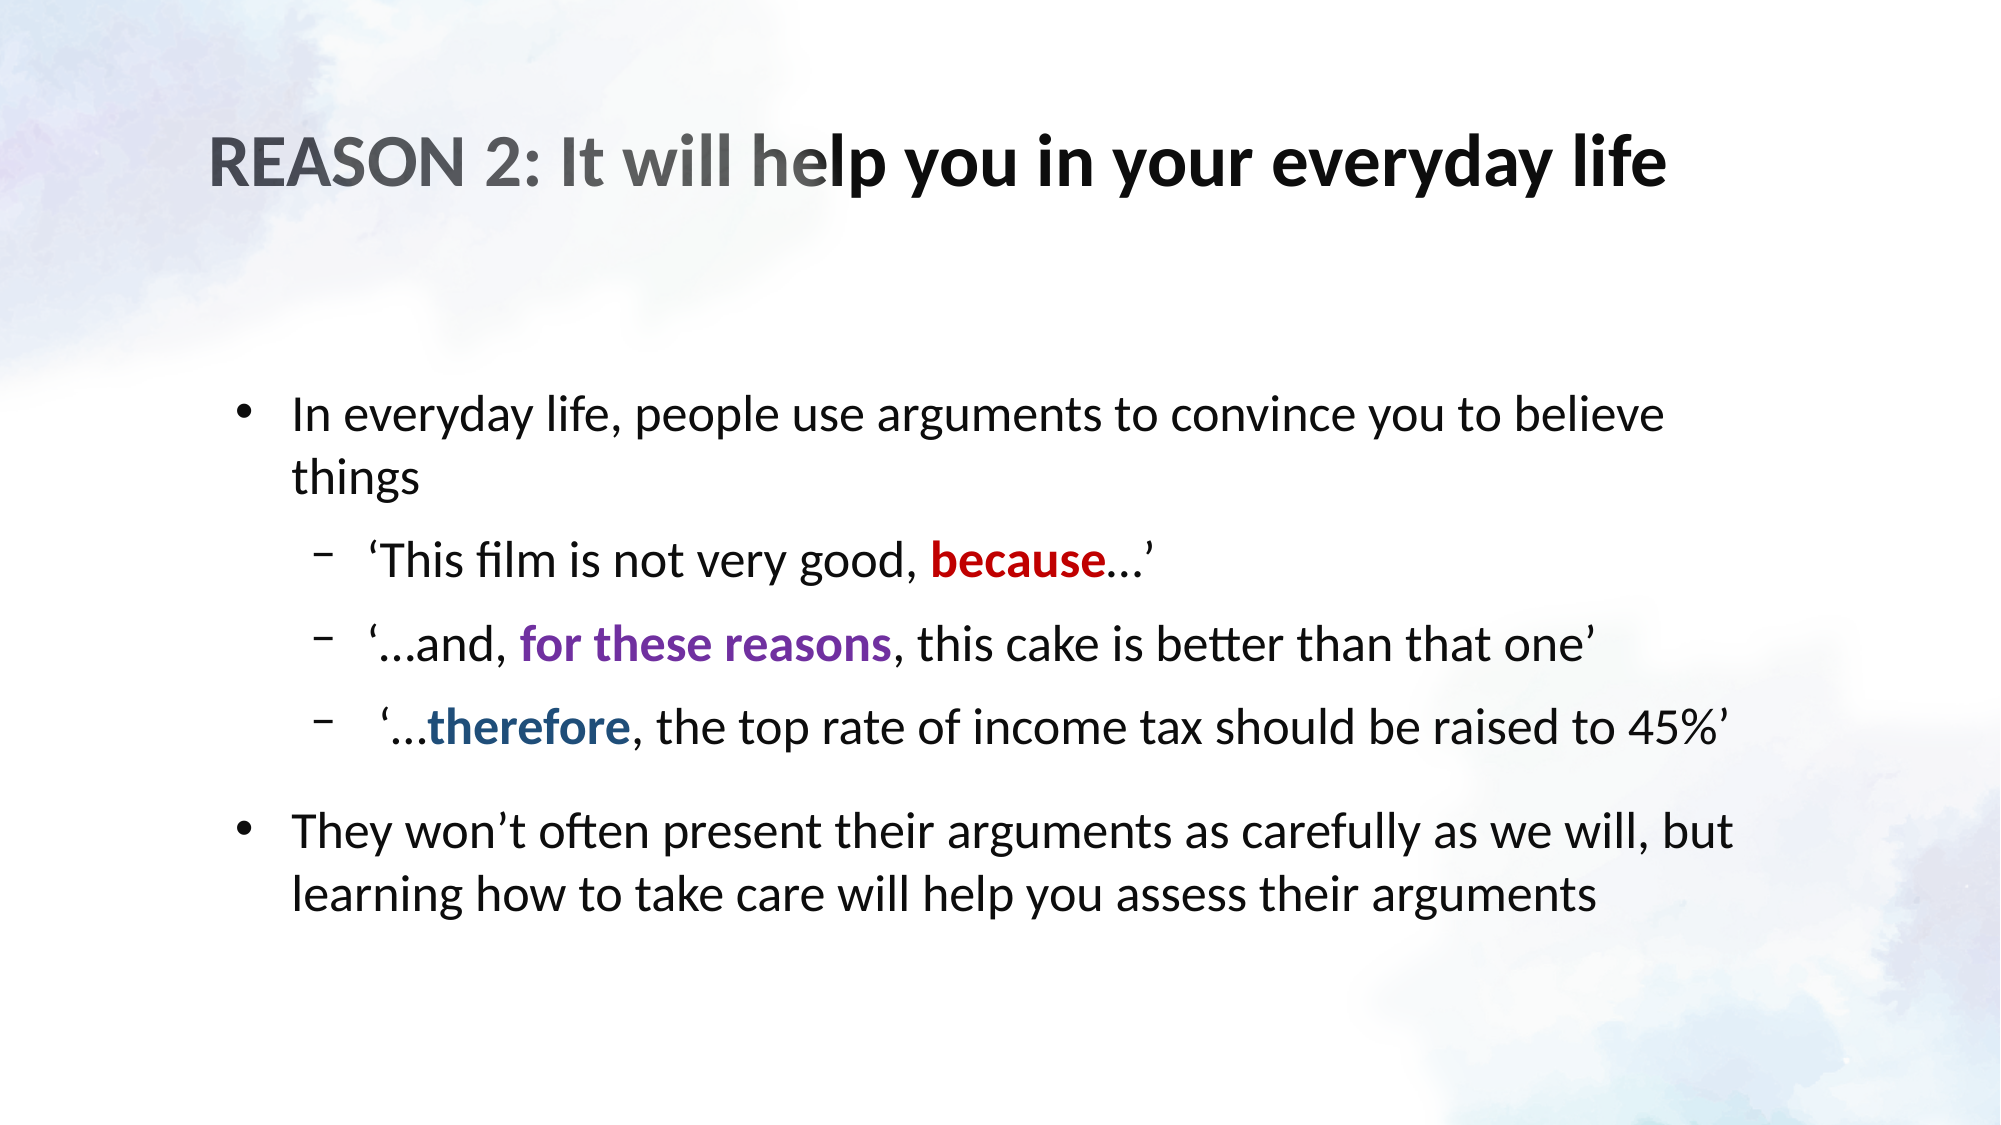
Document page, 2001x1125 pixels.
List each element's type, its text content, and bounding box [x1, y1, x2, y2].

text_box REASON 2: It will help you in your everyday life [885, 104, 1753, 210]
picture [0, 0, 867, 474]
picture [1332, 562, 2000, 1125]
text_box In everyday life, people use arguments to convince you to believe things ‘This film is not very good, because…’ ‘…and, for these reasons, this cake is better than that one’ ‘…therefore, the top rate of income tax should be raised to 45%’ They won’t often present their arguments as carefully as we will, but learning how to take care will help you assess their arguments [220, 372, 1780, 929]
